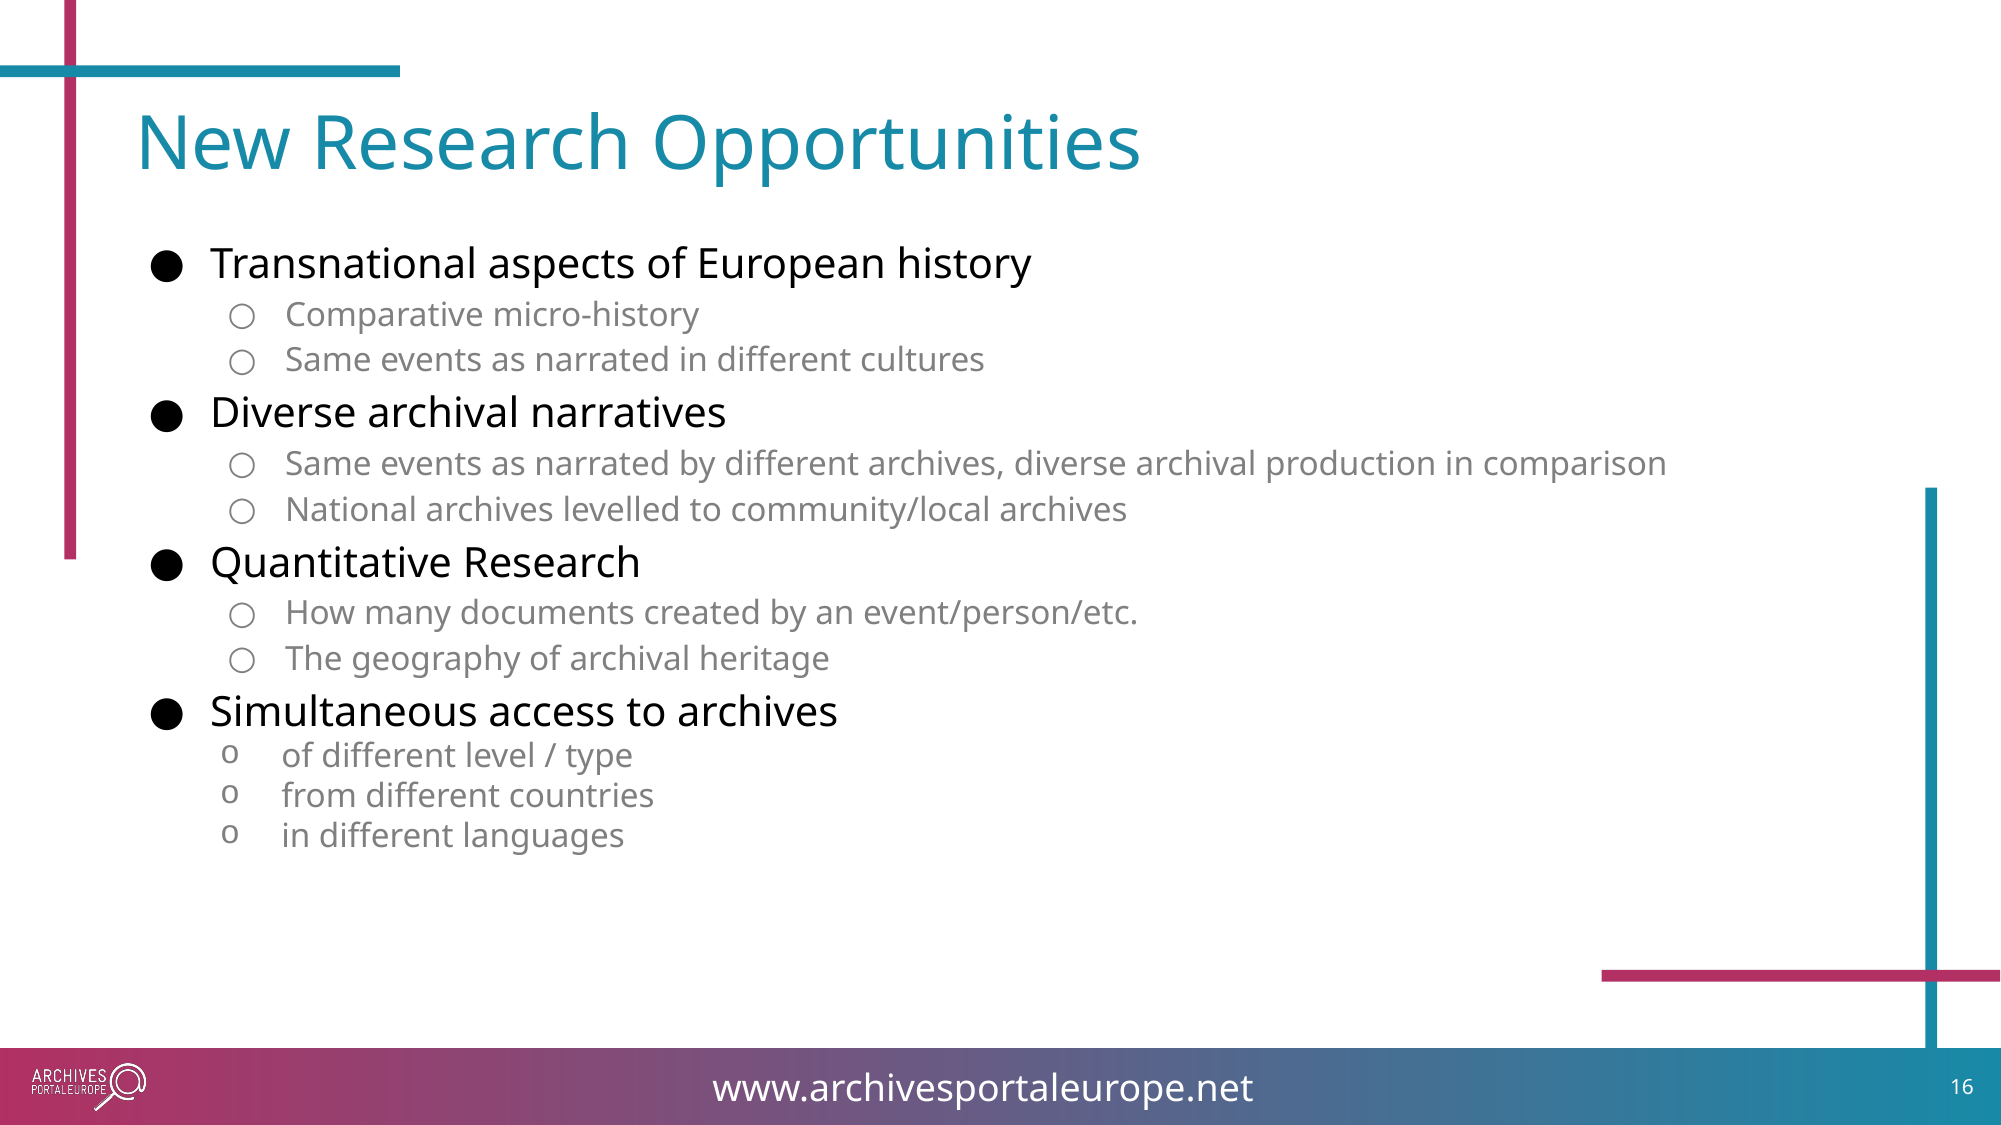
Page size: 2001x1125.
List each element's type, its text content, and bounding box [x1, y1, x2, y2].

text_box Transnational aspects of European history Comparative micro-history Same events as narrated in different cultures Diverse archival narratives Same events as narrated by different archives, diverse archival production in comparison National archives levelled to community/local archives Quantitative Research How many documents created by an event/person/etc. The geography of archival heritage Simultaneous access to archives of different level / type from different countries in different languages [120, 221, 1880, 862]
picture [32, 1063, 146, 1111]
text_box New Research Opportunities [120, 86, 1834, 192]
